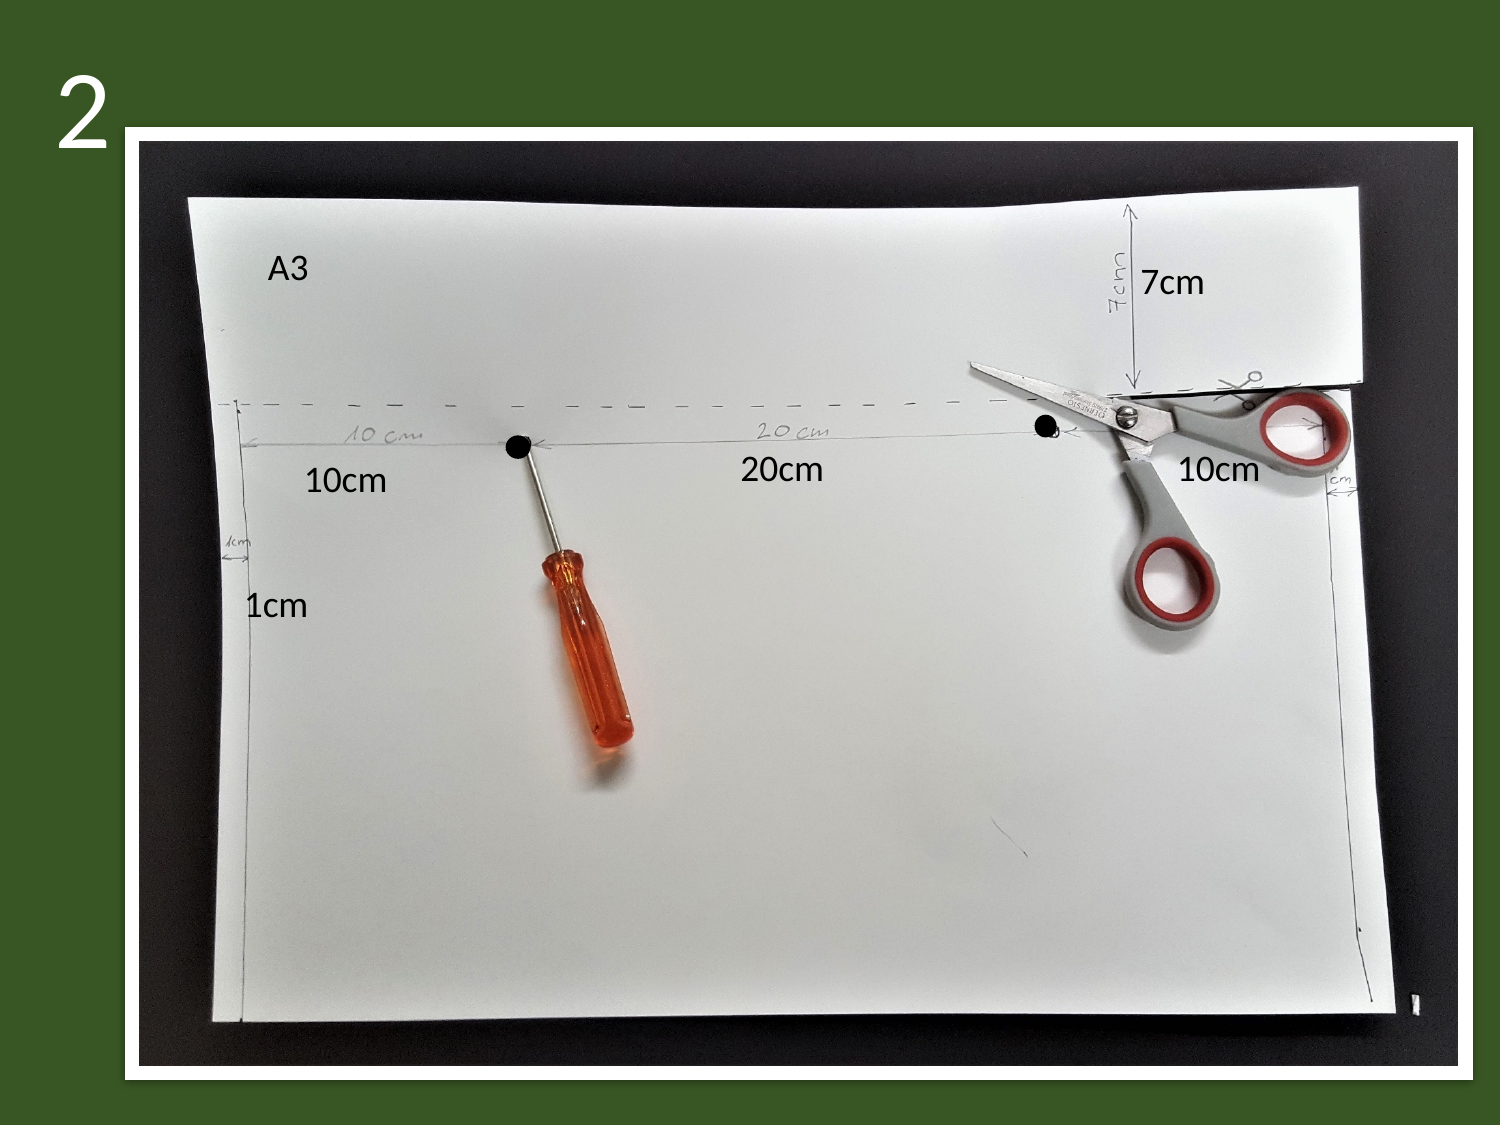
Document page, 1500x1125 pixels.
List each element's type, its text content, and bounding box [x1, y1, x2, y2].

picture [139, 141, 1459, 1066]
text_box 2 [40, 28, 127, 179]
